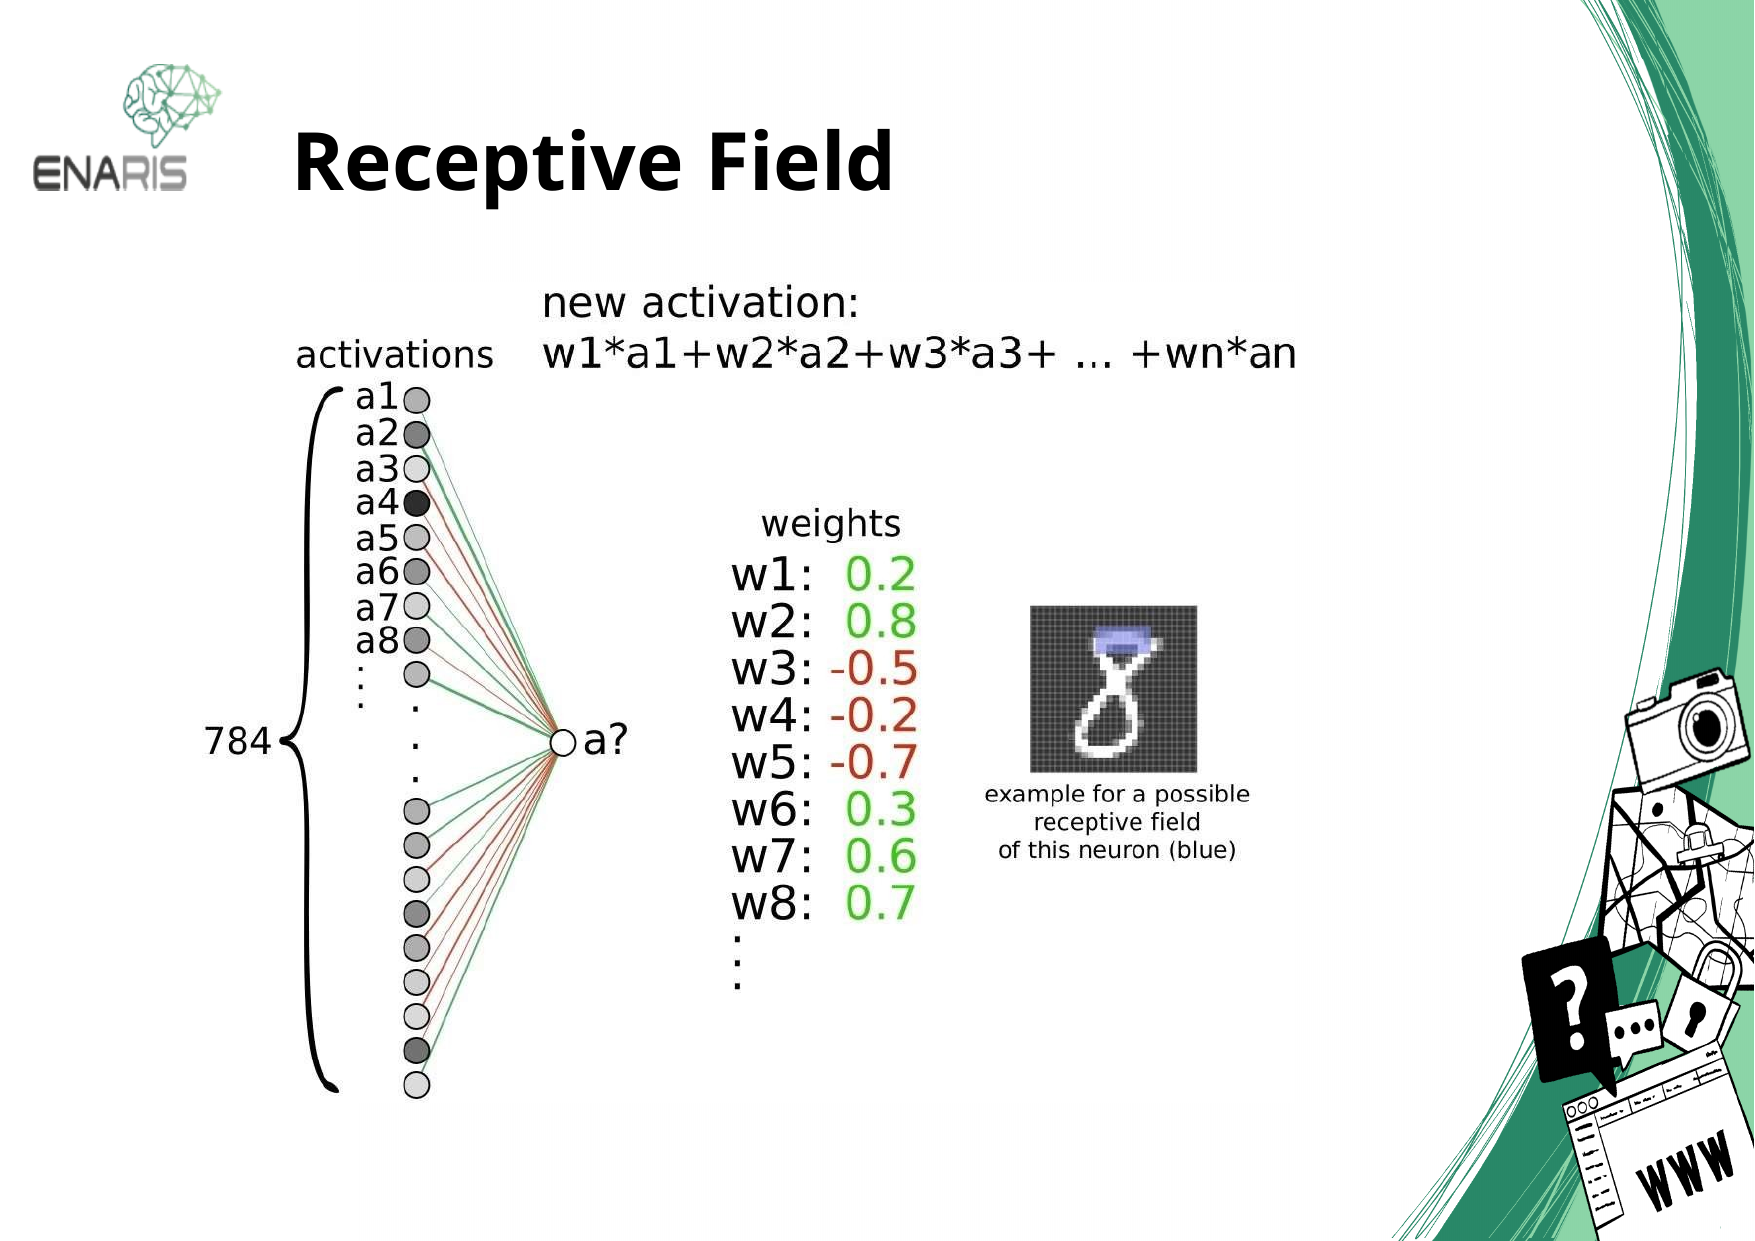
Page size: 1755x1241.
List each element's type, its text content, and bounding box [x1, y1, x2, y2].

picture [33, 64, 223, 191]
picture [202, 0, 1754, 1241]
title Receptive Field [289, 52, 1701, 263]
